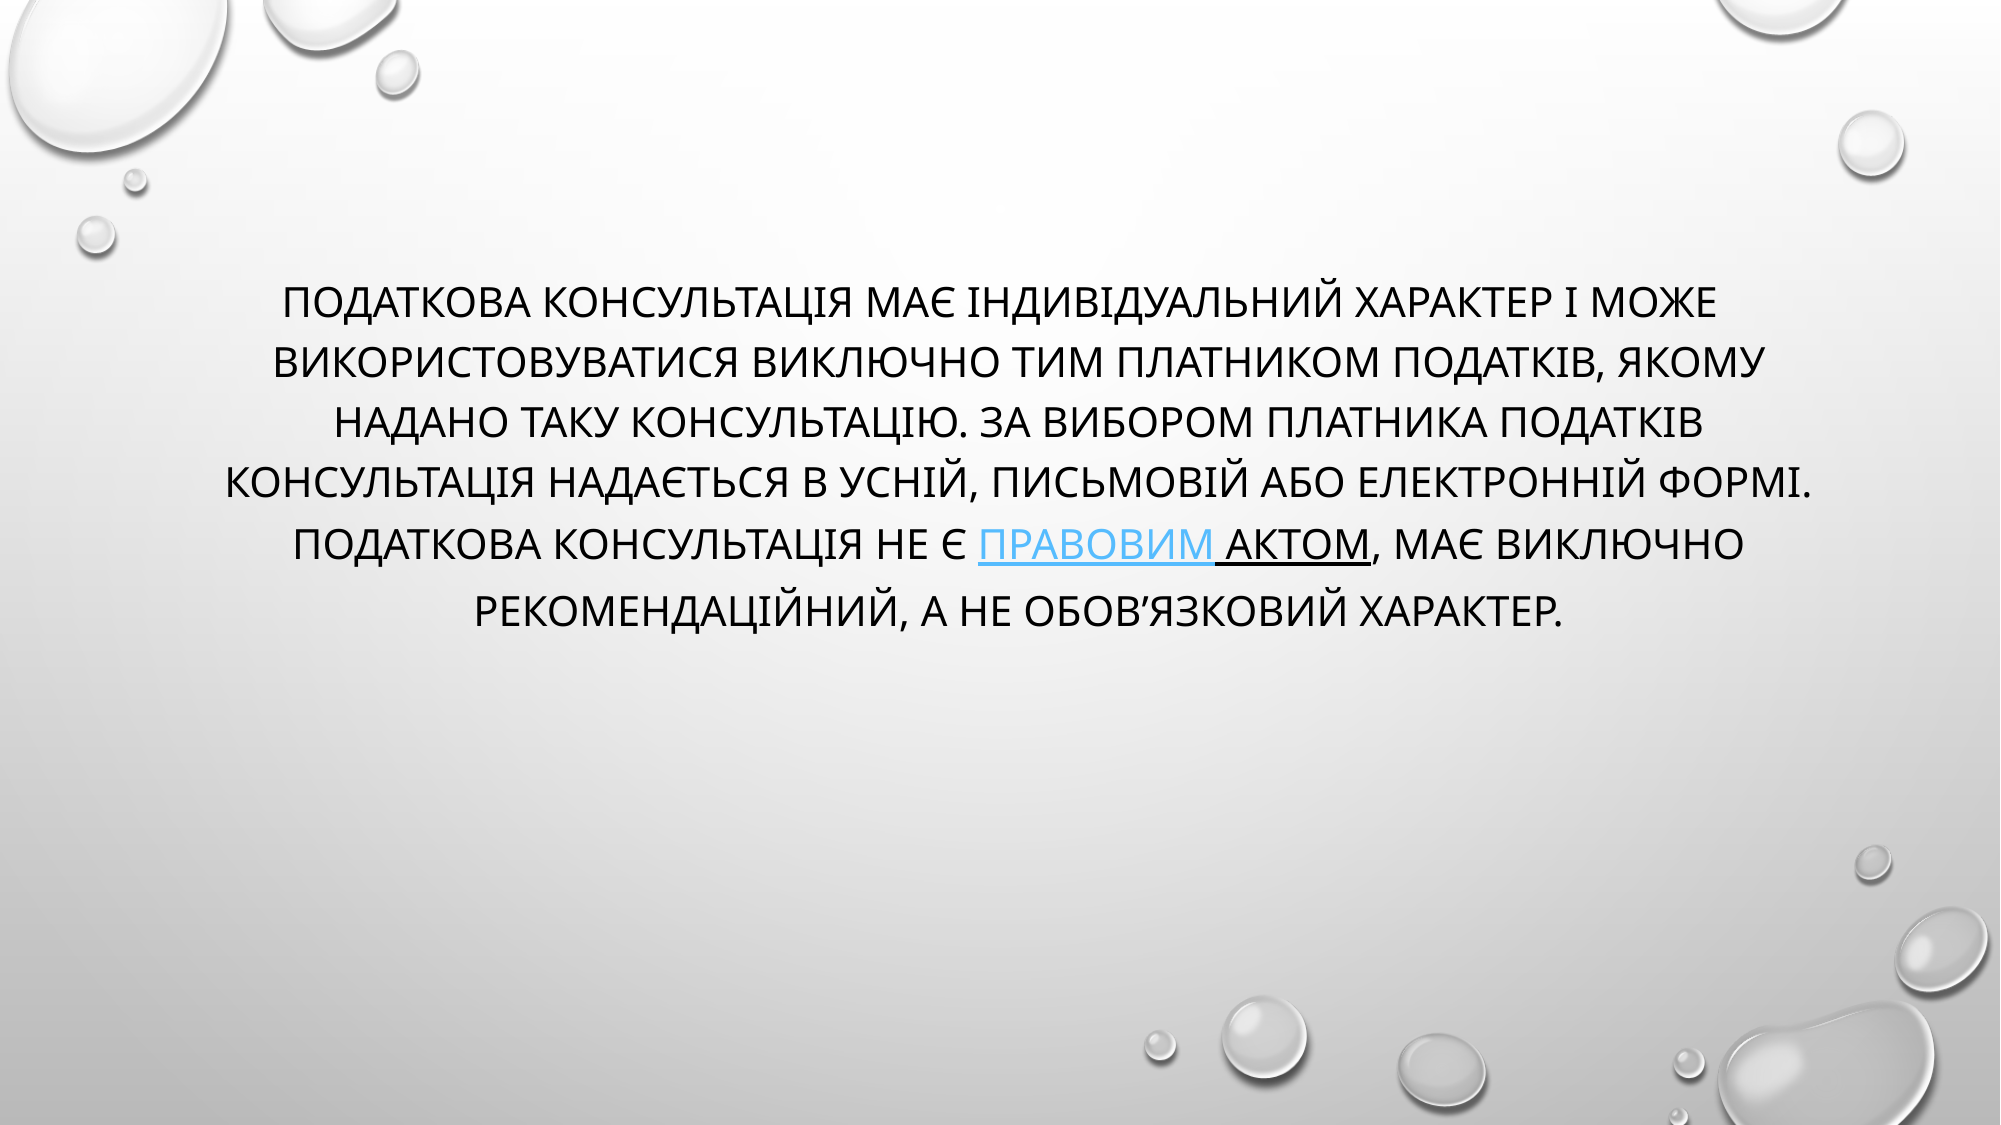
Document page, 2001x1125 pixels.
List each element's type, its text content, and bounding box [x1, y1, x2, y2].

picture [0, 0, 2000, 1125]
list податкова консультація має індивідуальний характер і може використовуватися виключно тим платником податків, якому надано таку консультацію. За вибором платника податків консультація надається в усній, письмовій або електронній формі. Податкова консультація не є правовим актом, має виключно рекомендаційний, а не обов’язковий характер. [149, 258, 1850, 950]
